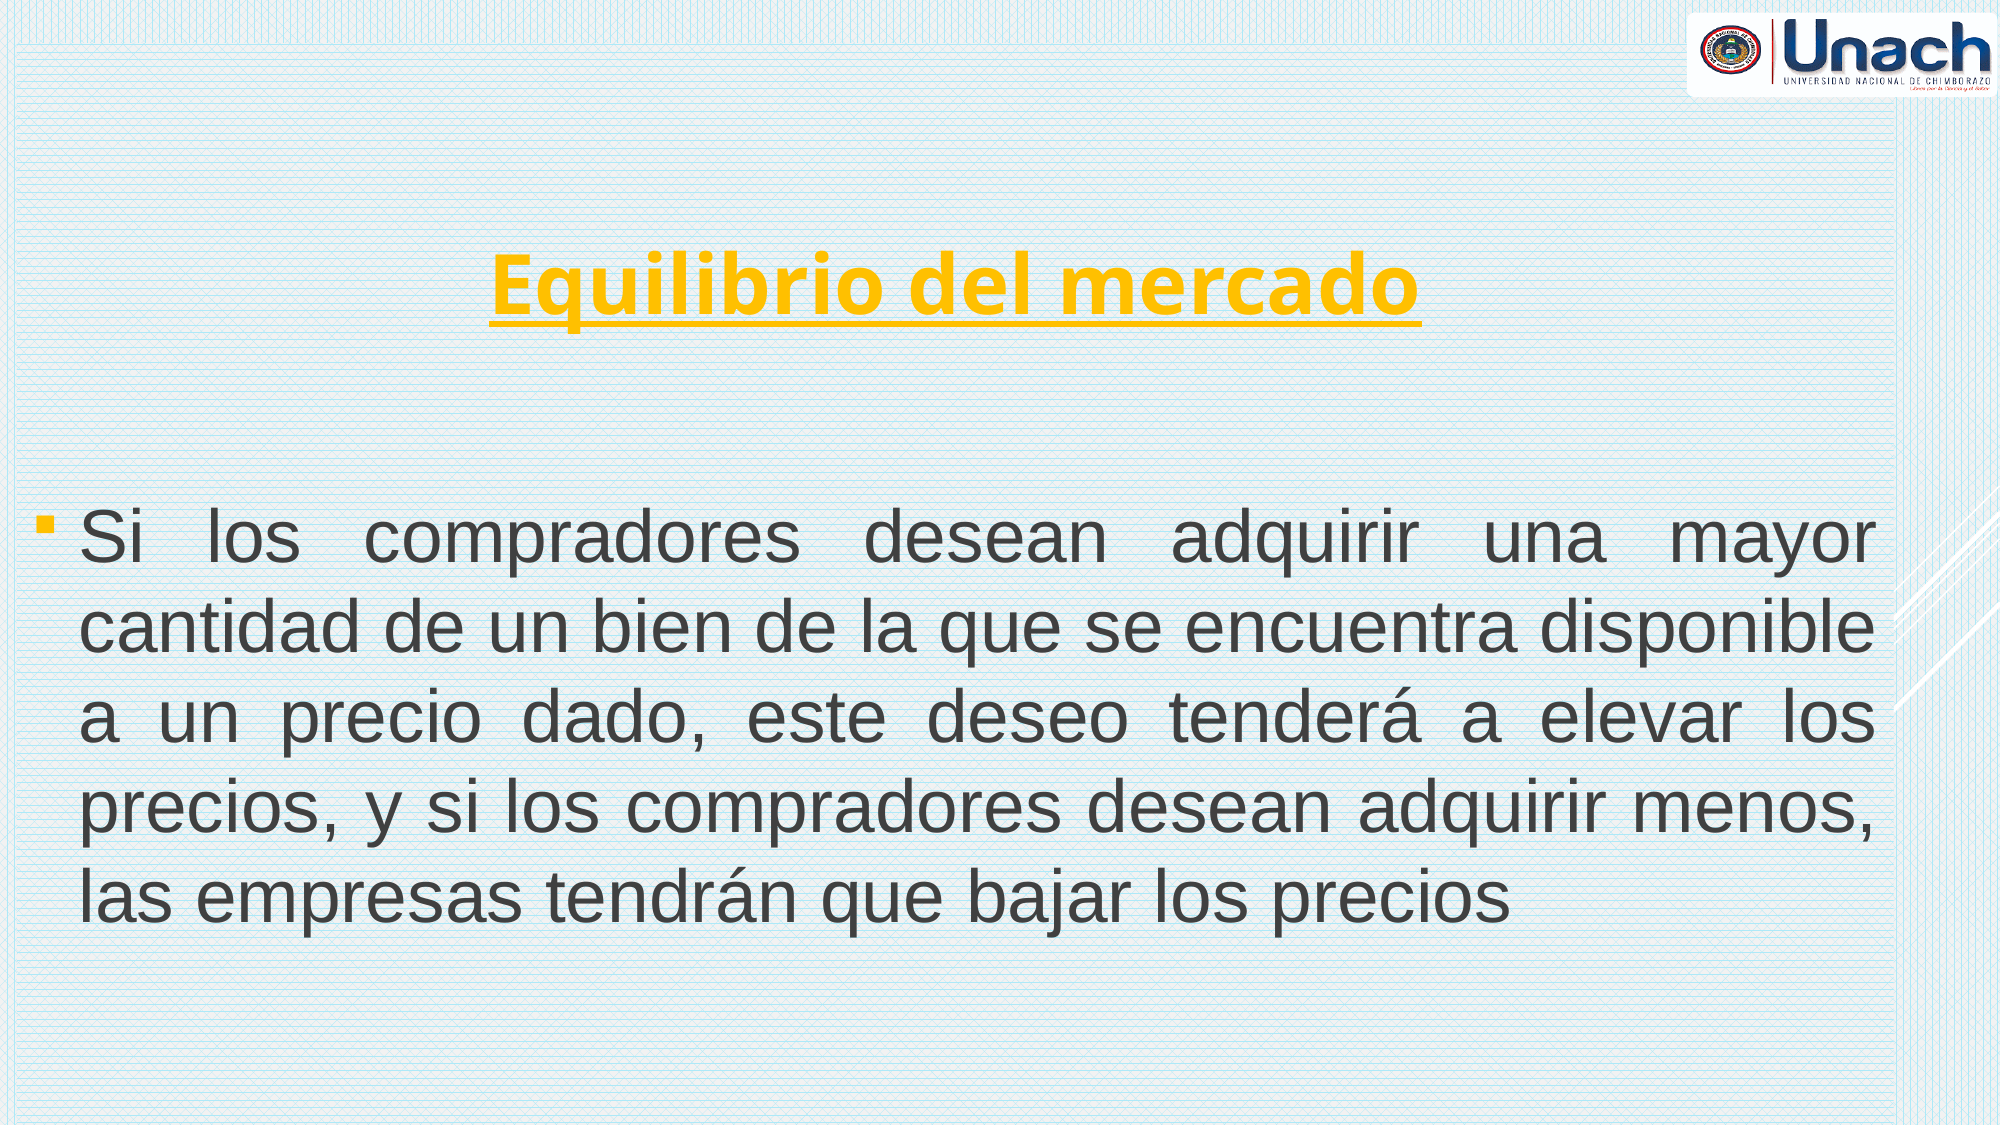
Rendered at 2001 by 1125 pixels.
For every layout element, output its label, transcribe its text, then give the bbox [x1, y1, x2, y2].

list Equilibrio del mercado Si los compradores desean adquirir una mayor cantidad de un bien de la que se encuentra disponible a un precio dado, este deseo tenderá a elevar los precios, y si los compradores desean adquirir menos, las empresas tendrán que bajar los precios [16, 43, 1894, 1125]
picture [1686, 12, 1998, 98]
